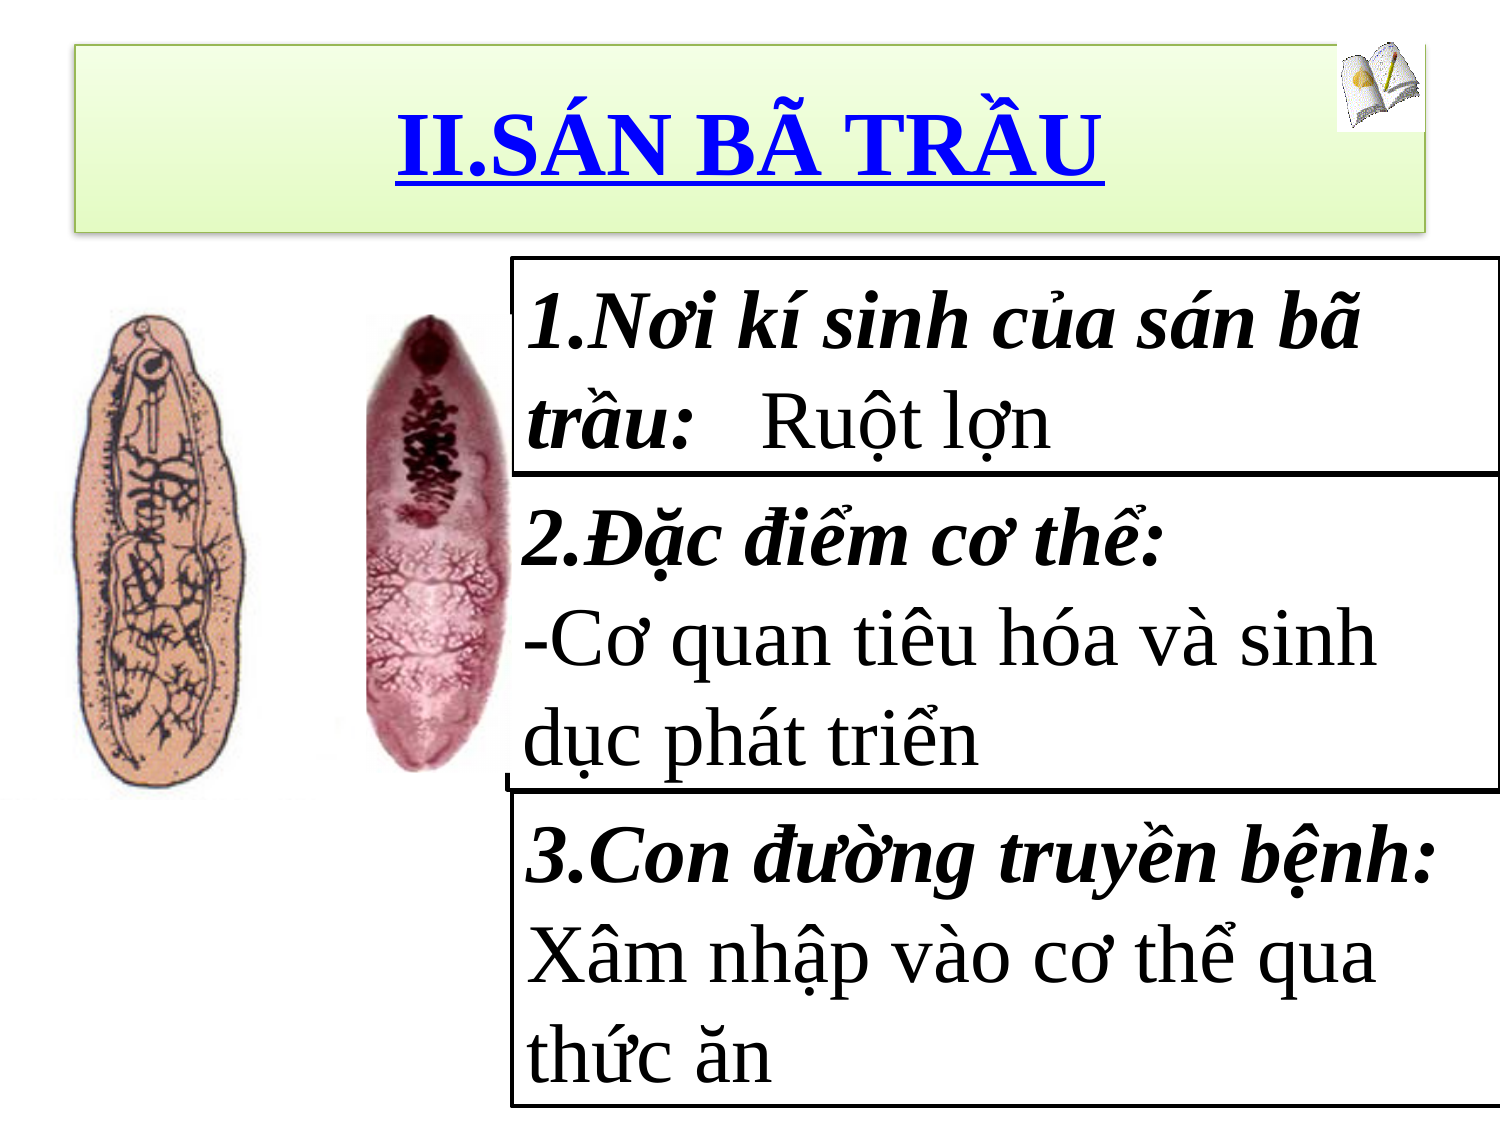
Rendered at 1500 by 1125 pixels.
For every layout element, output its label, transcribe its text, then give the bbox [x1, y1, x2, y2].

picture [1336, 33, 1426, 132]
picture [0, 287, 657, 800]
text_box II.SÁN BÃ TRẦU [74, 44, 1426, 233]
text_box 1.Nơi kí sinh của sán bã trầu: Ruột lợn [510, 256, 1500, 473]
text_box 2.Đặc điểm cơ thể: -Cơ quan tiêu hóa và sinh dục phát triển [505, 473, 1500, 792]
text_box 3.Con đường truyền bệnh: Xâm nhập vào cơ thể qua thức ăn [510, 790, 1500, 1108]
